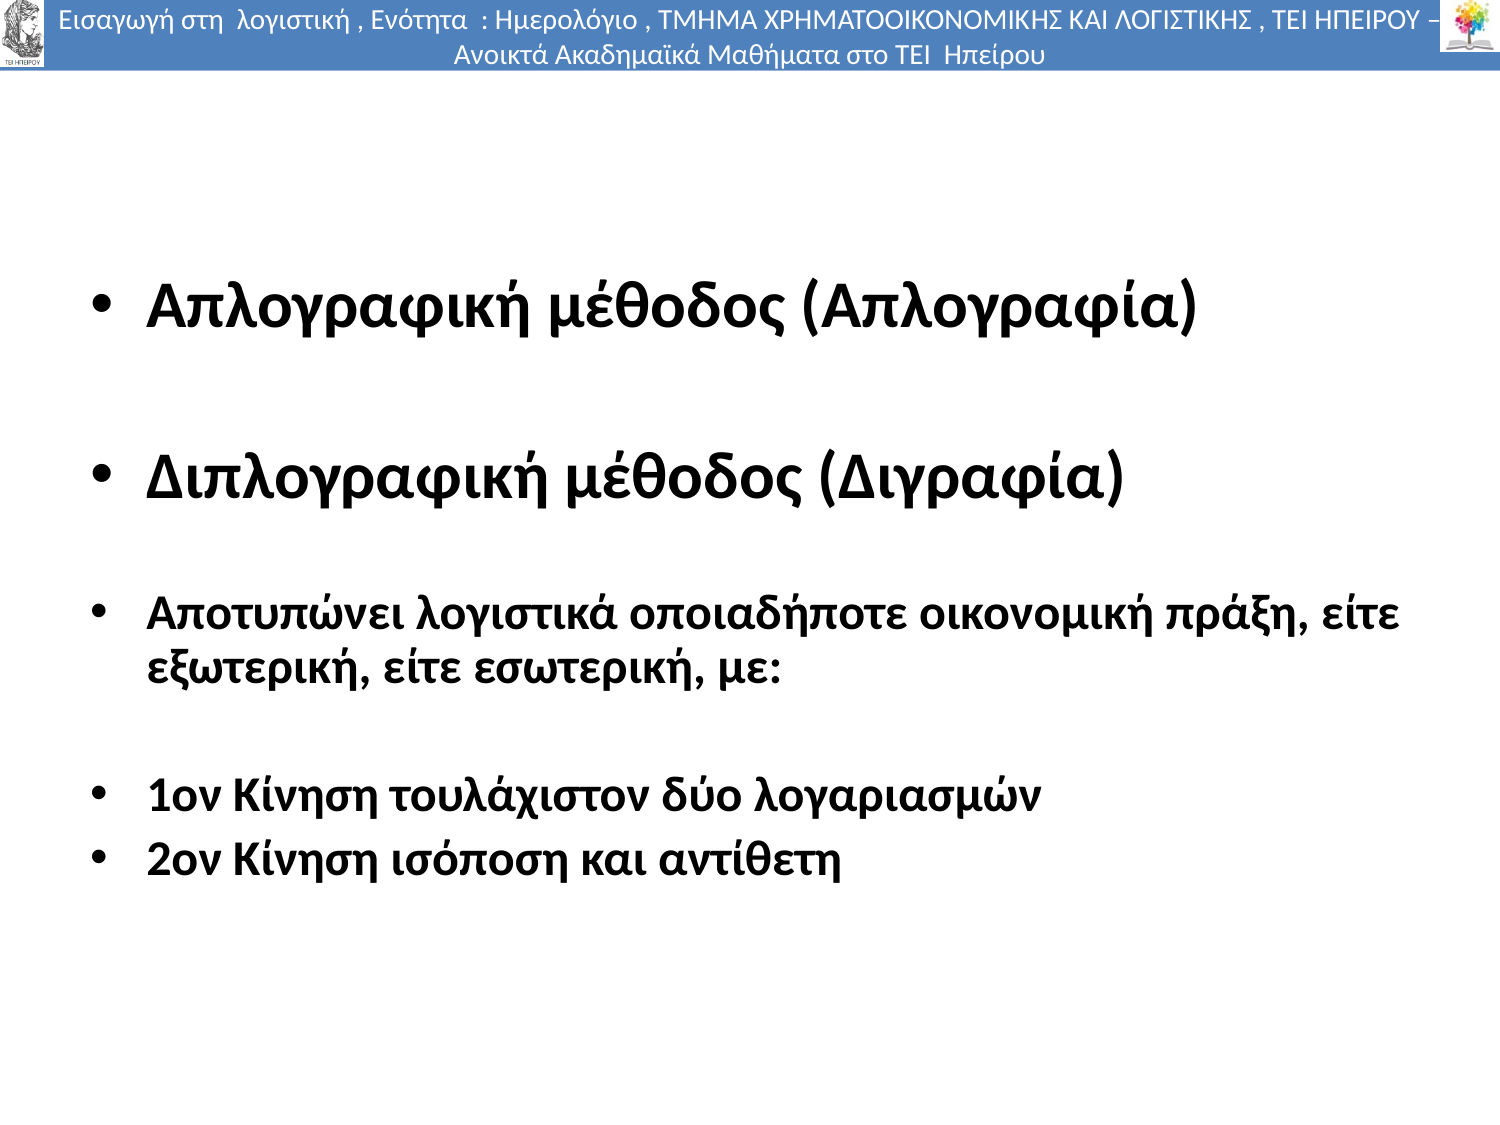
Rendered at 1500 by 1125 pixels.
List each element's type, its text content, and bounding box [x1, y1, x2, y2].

picture [0, 0, 44, 67]
list Απλογραφική μέθοδος (Απλογραφία) Διπλογραφική μέθοδος (Διγραφία) Αποτυπώνει λογιστικά οποιαδήποτε οικονομική πράξη, είτε εξωτερική, είτε εσωτερική, με: 1ον Κίνηση τουλάχιστον δύο λογαριασμών 2ον Κίνηση ισόποση και αντίθετη [75, 262, 1425, 1005]
title Λογιστικές Μέθοδοι [75, 45, 1425, 233]
picture [1440, 0, 1500, 52]
